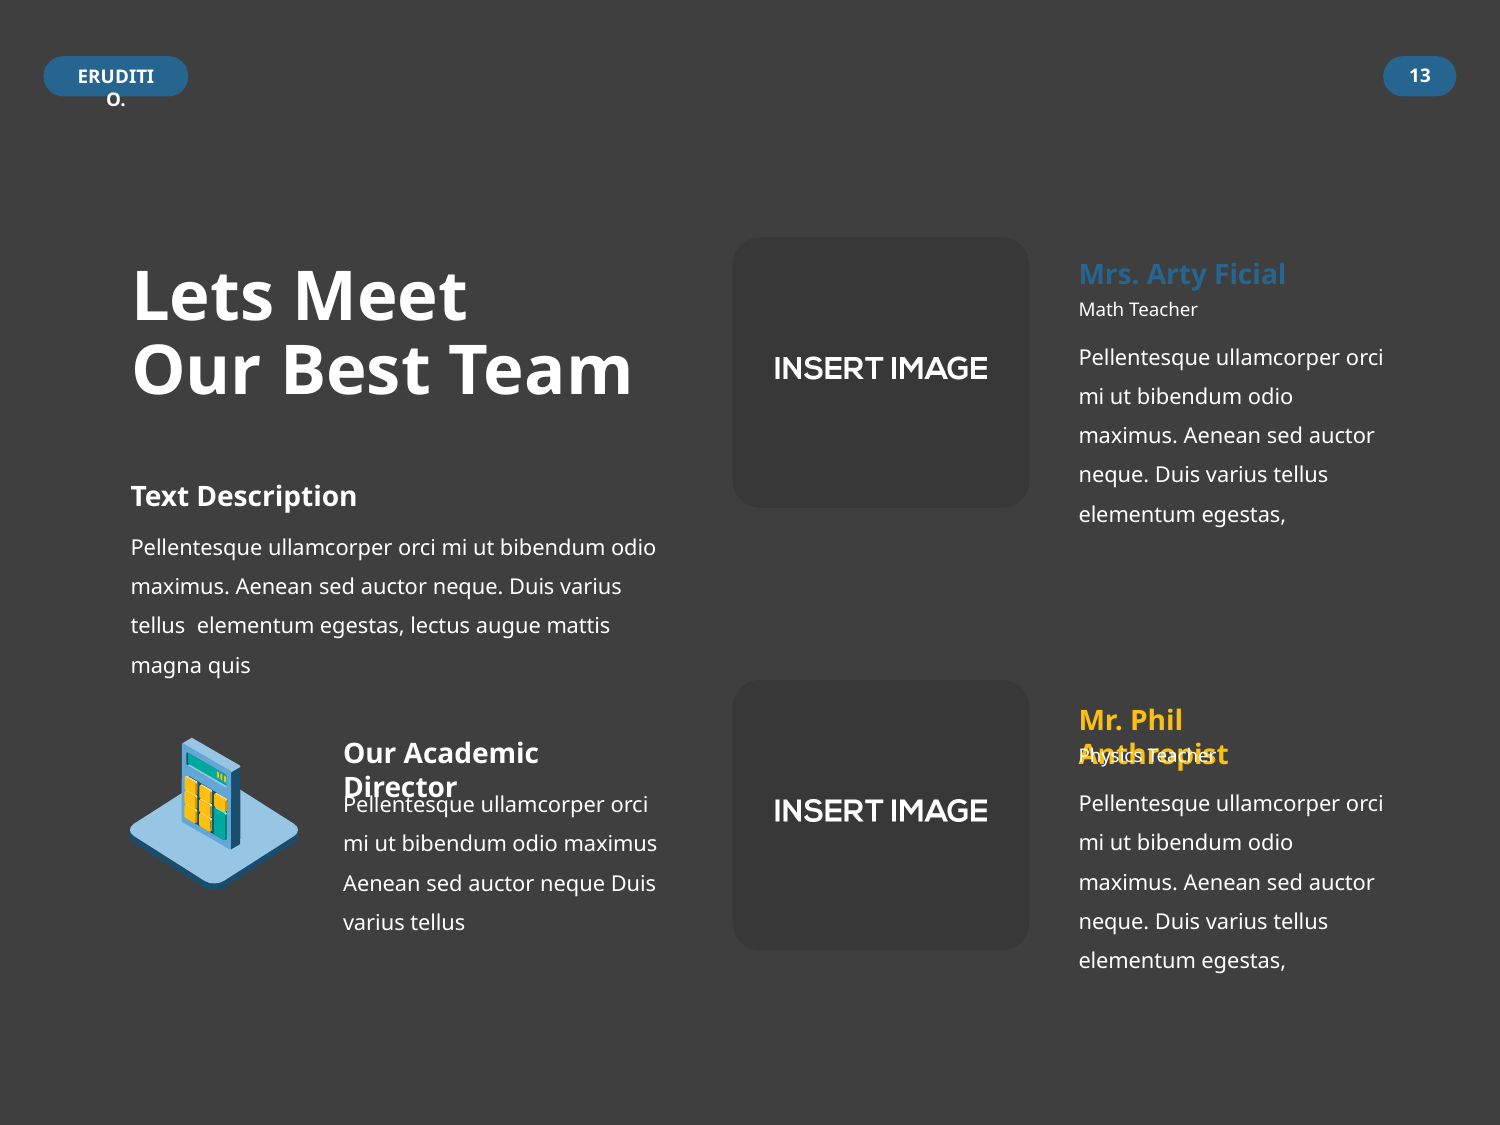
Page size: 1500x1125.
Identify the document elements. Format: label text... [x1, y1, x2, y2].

text_box Mr. Phil Anthropist [1063, 695, 1352, 769]
text_box Pellentesque ullamcorper orci mi ut bibendum odio maximus. Aenean sed auctor neque. Duis varius tellus elementum egestas, [1063, 769, 1405, 981]
text_box Physics Teacher [1063, 736, 1248, 774]
picture [732, 237, 1030, 508]
slide_number 13 [1391, 46, 1448, 107]
text_box Mrs. Arty Ficial [1063, 248, 1352, 298]
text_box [181, 737, 240, 850]
text_box Pellentesque ullamcorper orci mi ut bibendum odio maximus. Aenean sed auctor neque. Duis varius tellus elementum egestas, lectus augue mattis magna quis [115, 512, 688, 685]
text_box Pellentesque ullamcorper orci mi ut bibendum odio maximus. Aenean sed auctor neque. Duis varius tellus elementum egestas, [1063, 322, 1405, 534]
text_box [129, 776, 298, 890]
title Lets Meet Our Best Team [115, 177, 960, 494]
text_box Text Description [115, 471, 404, 512]
picture [732, 679, 1030, 951]
text_box Our Academic Director [328, 728, 629, 770]
text_box Math Teacher [1063, 290, 1248, 328]
text_box Pellentesque ullamcorper orci mi ut bibendum odio maximus Aenean sed auctor neque Duis varius tellus [328, 770, 689, 943]
